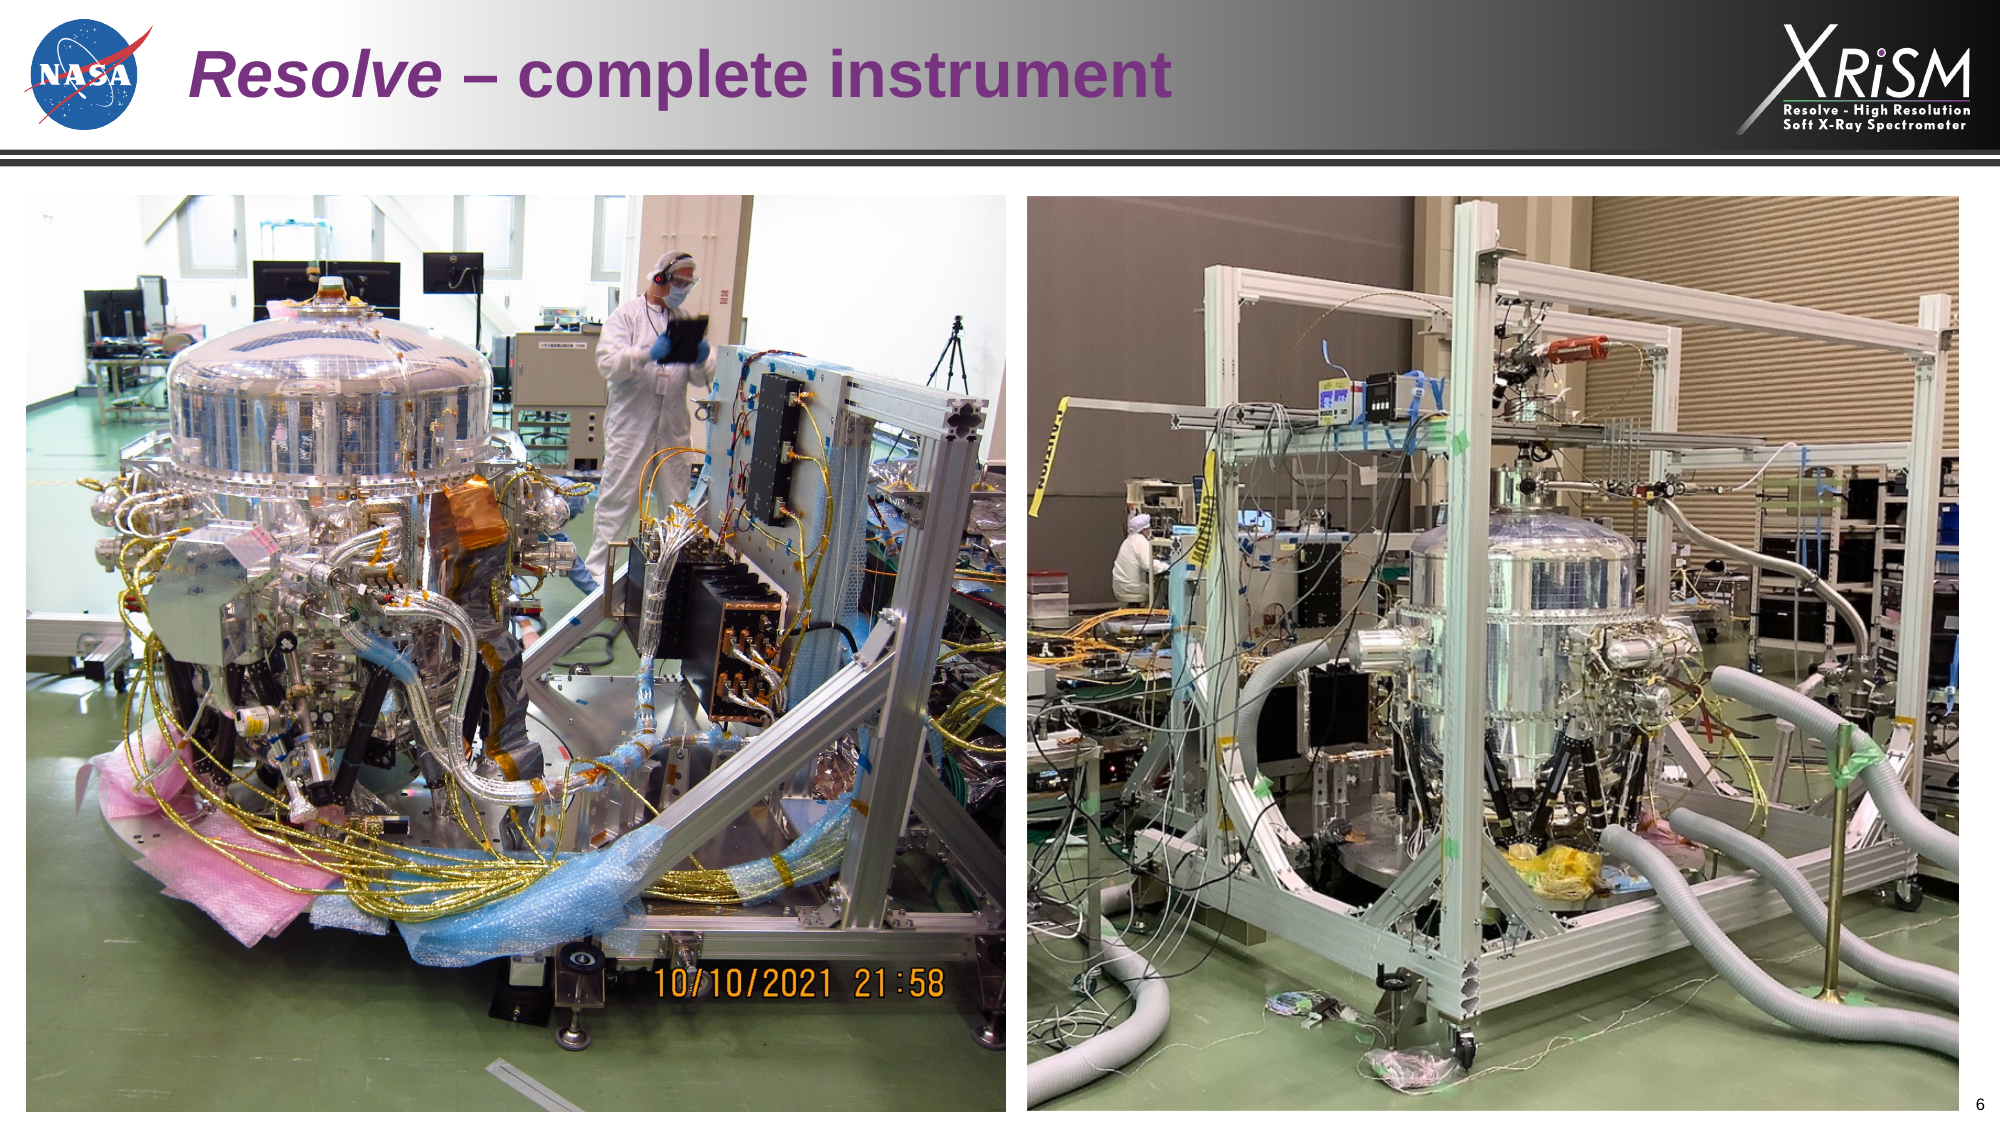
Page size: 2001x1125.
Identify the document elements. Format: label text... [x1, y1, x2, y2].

picture [24, 19, 153, 130]
title Resolve – complete instrument [173, 0, 1713, 152]
picture [1733, 24, 1972, 135]
slide_number ‹#› [1955, 1087, 2000, 1121]
picture [1026, 195, 1959, 1112]
picture [26, 195, 1007, 1112]
